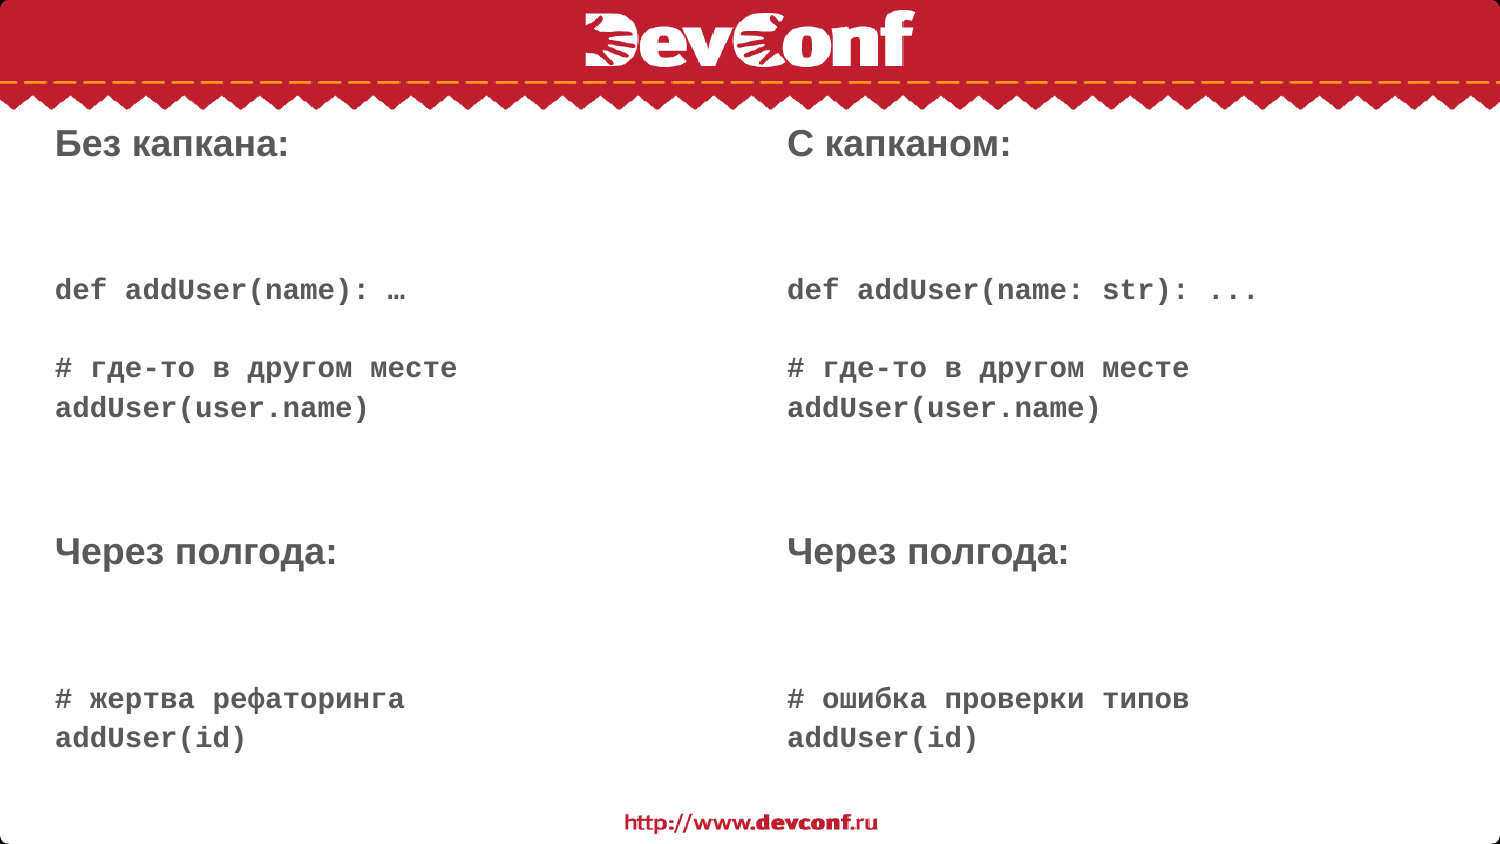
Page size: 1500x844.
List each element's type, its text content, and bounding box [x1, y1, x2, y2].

list Через полгода: # жертва рефаторинга addUser(id) [39, 505, 728, 807]
list Через полгода: # ошибка проверки типов addUser(id) [772, 505, 1460, 807]
list Без капкана: def addUser(name): … # где-то в другом месте addUser(user.name) [39, 96, 728, 505]
picture [0, 0, 1500, 844]
list С капканом: def addUser(name: str): ... # где-то в другом месте addUser(user.name) [772, 96, 1460, 505]
